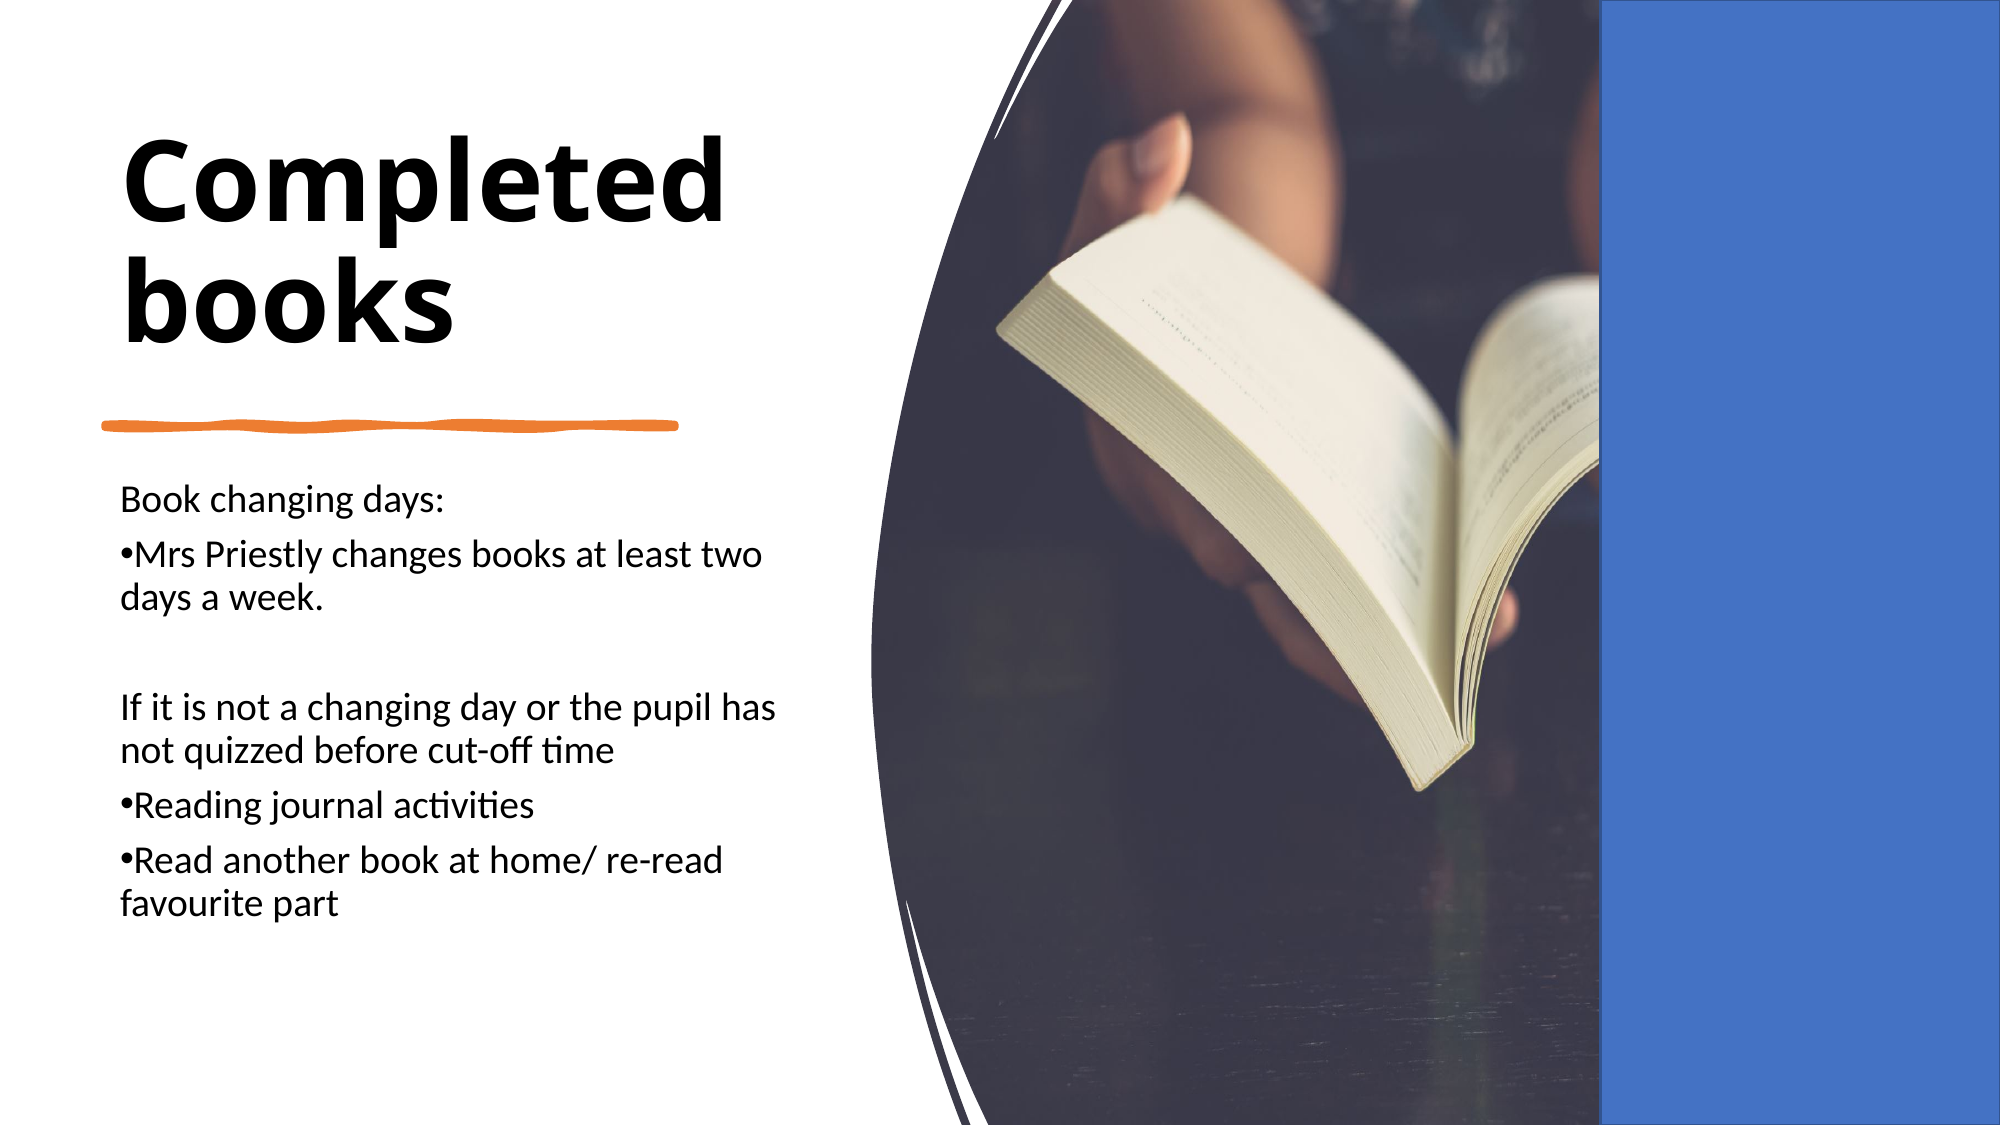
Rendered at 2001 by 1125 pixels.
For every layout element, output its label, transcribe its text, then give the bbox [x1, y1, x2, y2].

text_box Book changing days: Mrs Priestly changes books at least two days a week. If it is not a changing day or the pupil has not quizzed before cut-off time Reading journal activities Read another book at home/ re-read favourite part [104, 471, 802, 1016]
text_box [0, 0, 871, 1125]
picture [871, 0, 2000, 1125]
text_box Completed books [105, 53, 822, 375]
text_box [103, 421, 676, 431]
